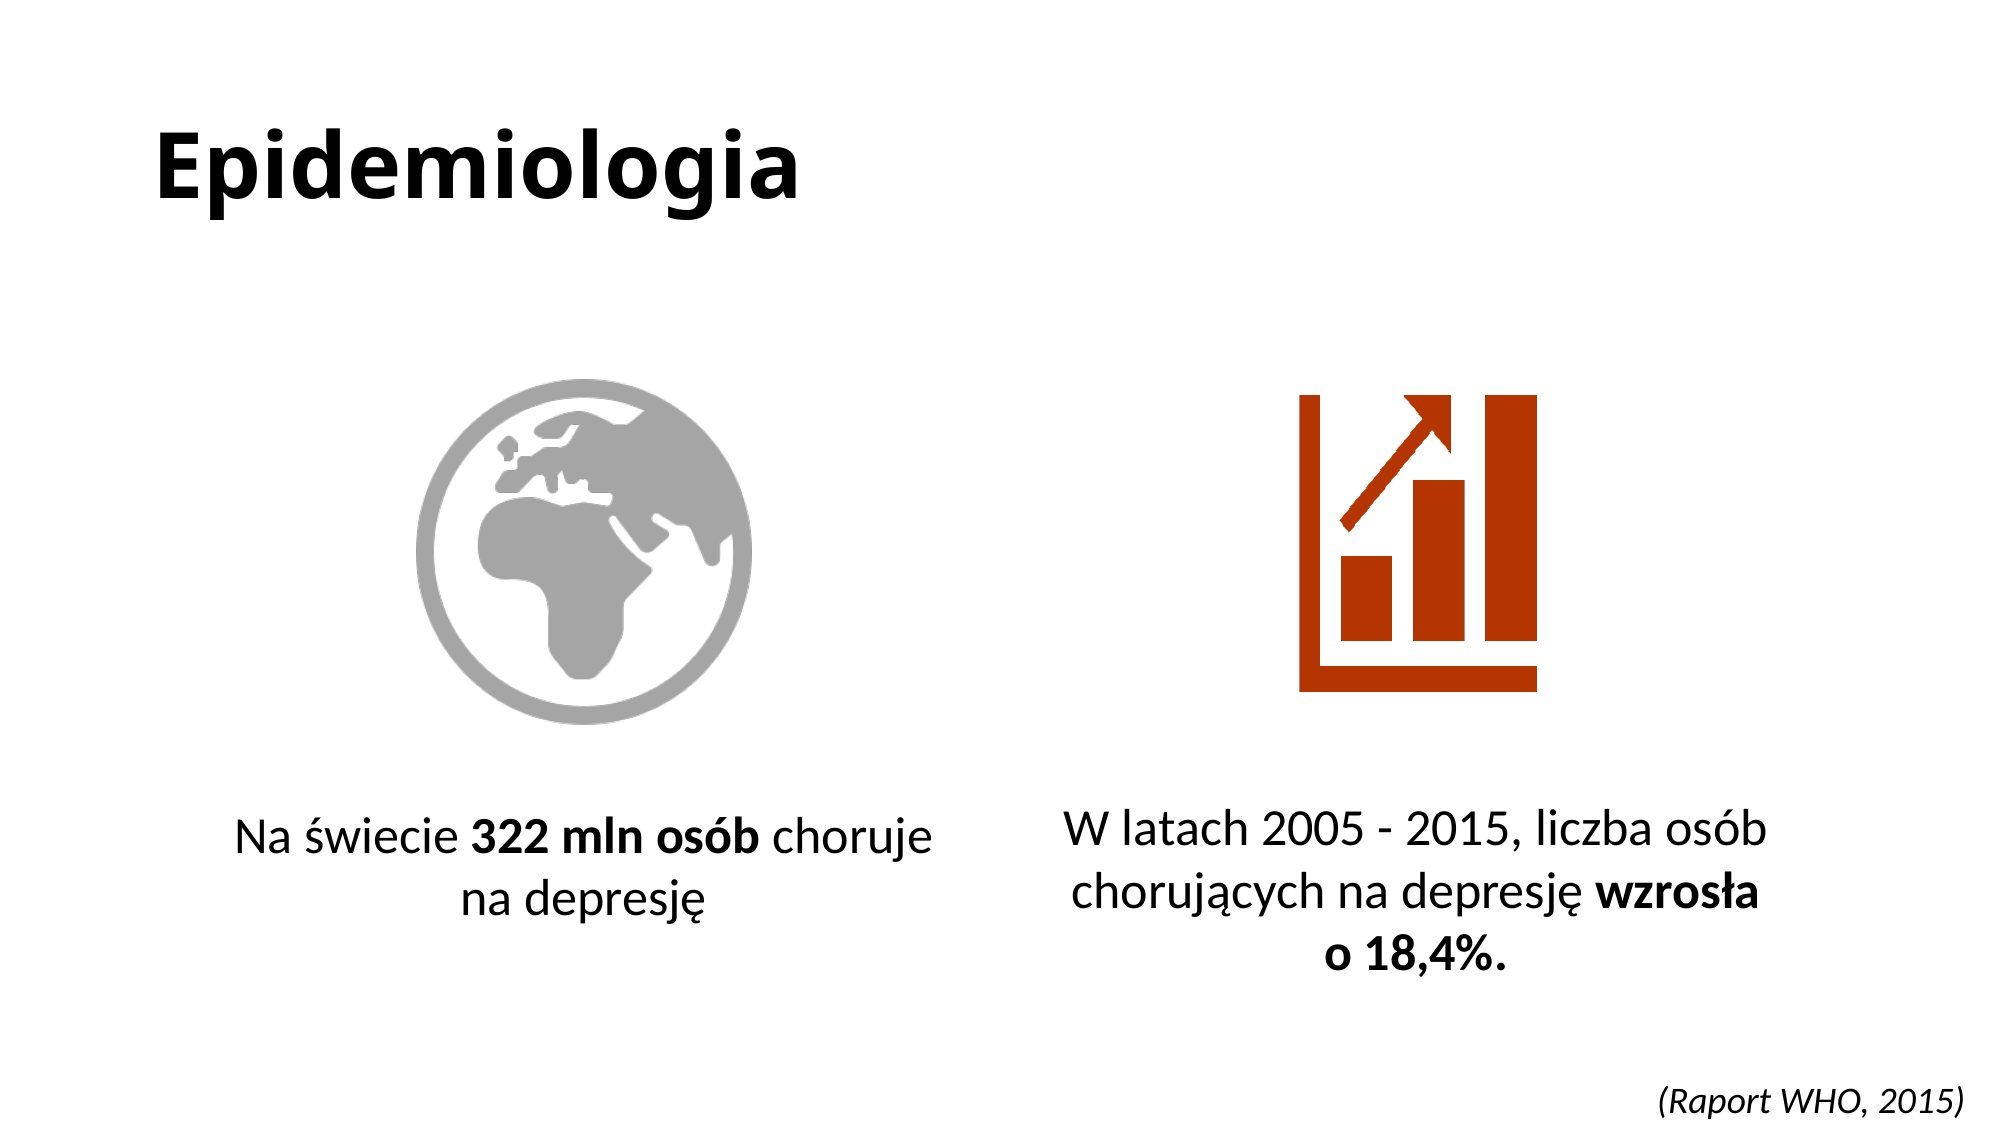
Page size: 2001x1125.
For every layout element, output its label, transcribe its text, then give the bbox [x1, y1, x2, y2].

title Epidemiologia [137, 59, 1863, 202]
text_box (Raport WHO, 2015) [1922, 1068, 2000, 1125]
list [78, 202, 1922, 1125]
